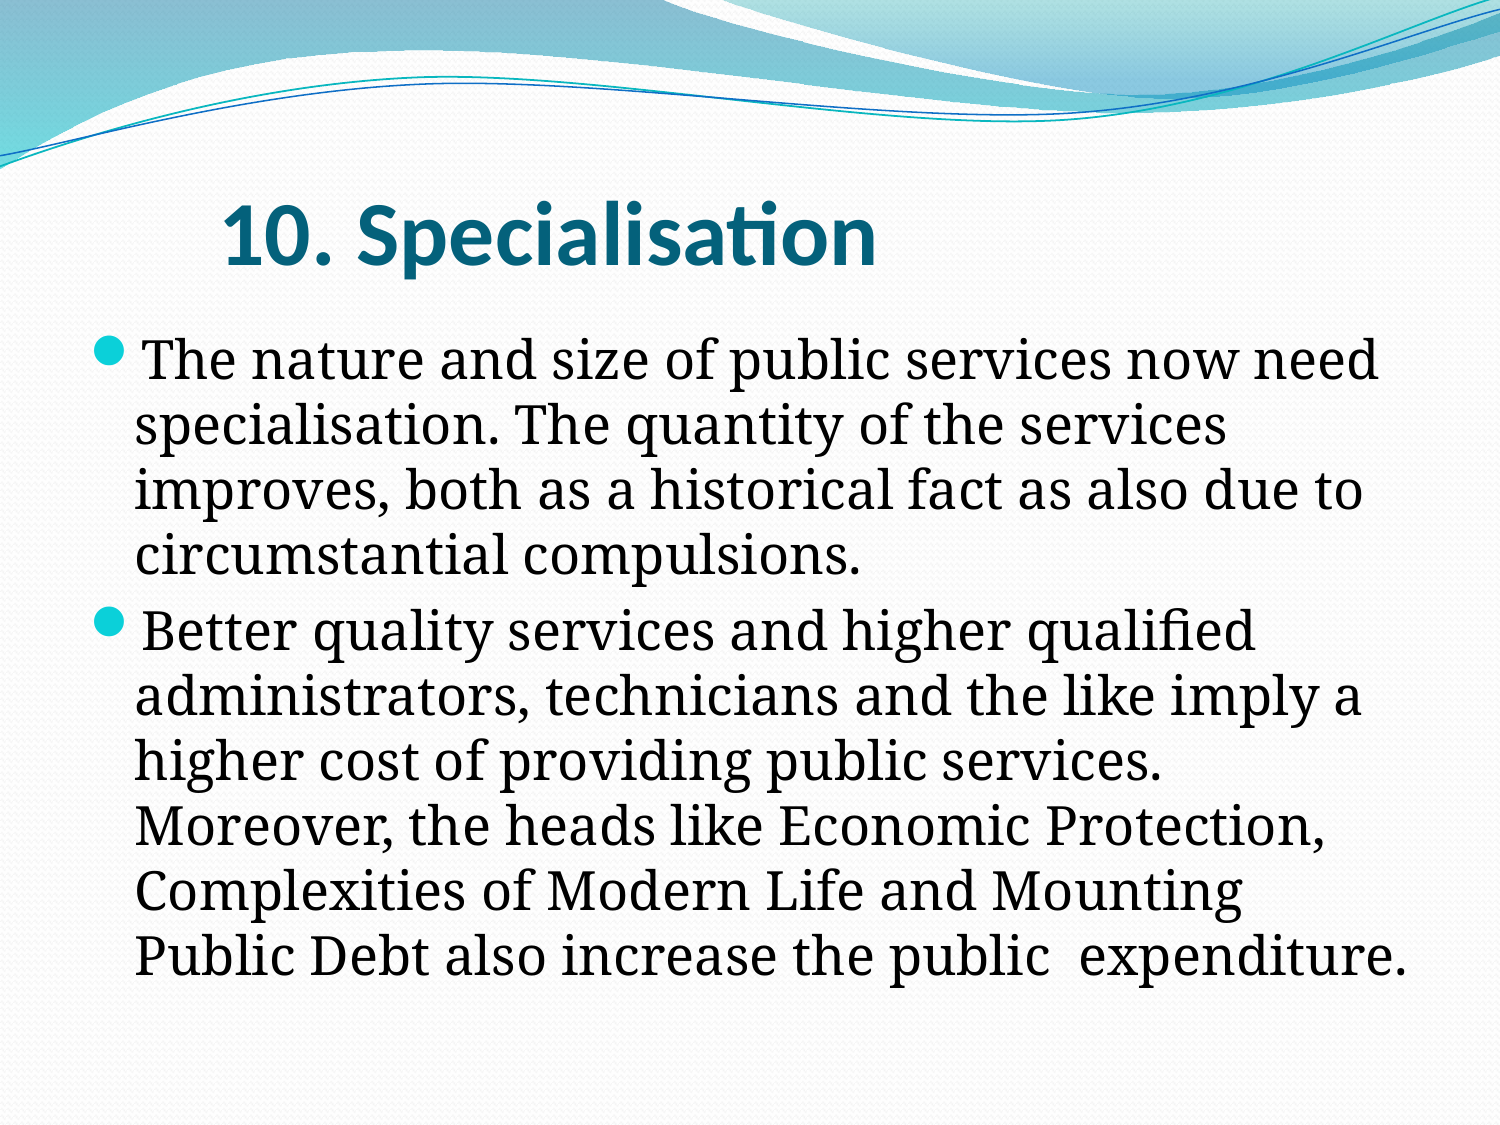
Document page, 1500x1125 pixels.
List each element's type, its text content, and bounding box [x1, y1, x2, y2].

list The nature and size of public services now need specialisation. The quantity of the services improves, both as a historical fact as also due to circumstantial compulsions. Better quality services and higher qualified administrators, technicians and the like imply a higher cost of providing public services. Moreover, the heads like Economic Protection, Complexities of Modern Life and Mounting Public Debt also increase the public expenditure. [75, 317, 1425, 1038]
title 10. Specialisation [218, 101, 1427, 409]
